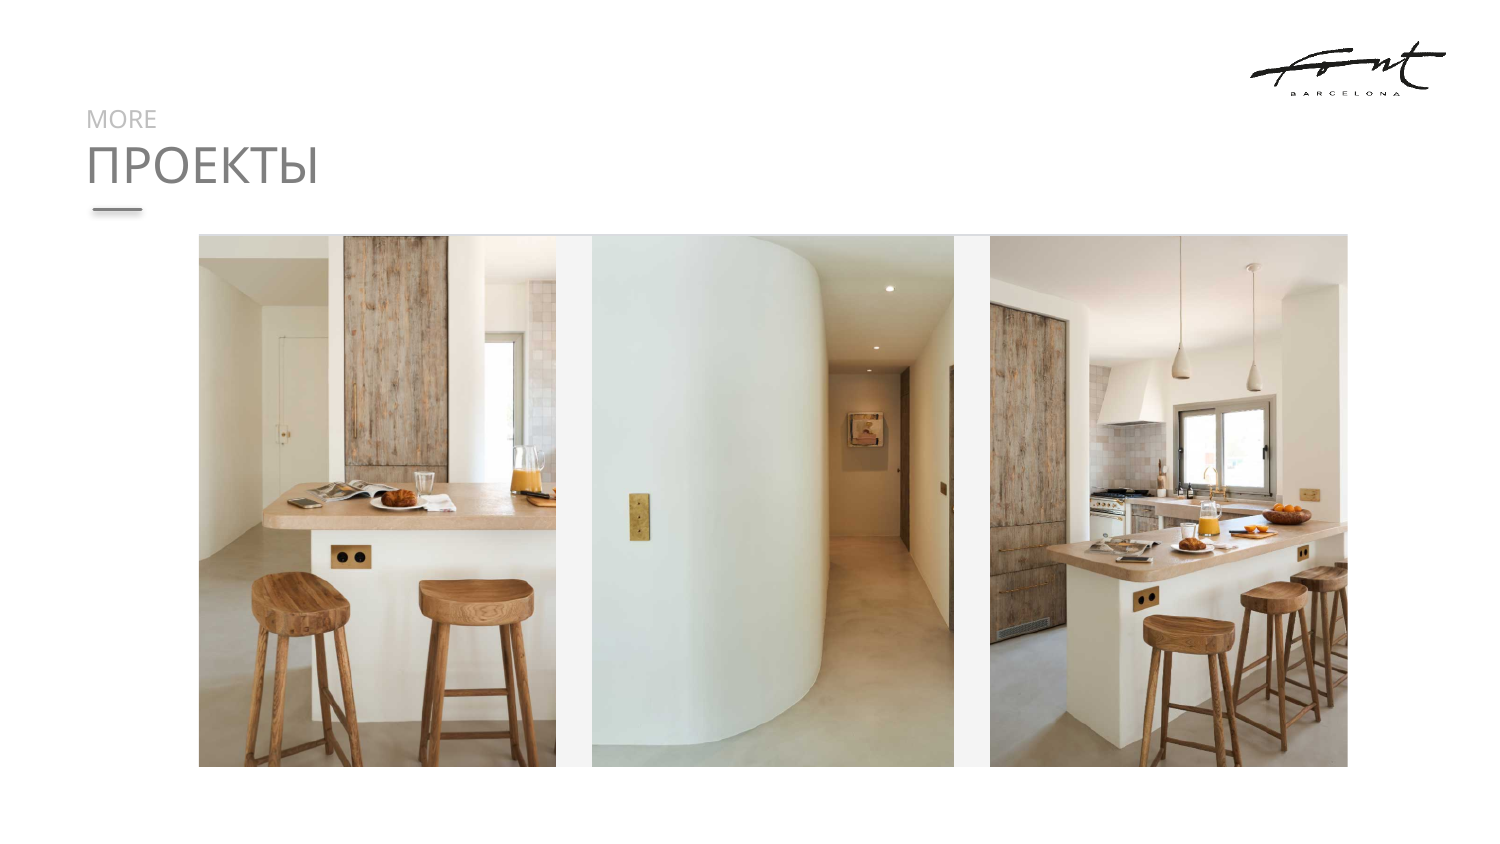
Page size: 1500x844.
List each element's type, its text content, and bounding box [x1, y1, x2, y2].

text_box MORE ПРОЕКТЫ [71, 95, 336, 201]
picture [198, 234, 1348, 767]
picture [1249, 41, 1446, 97]
